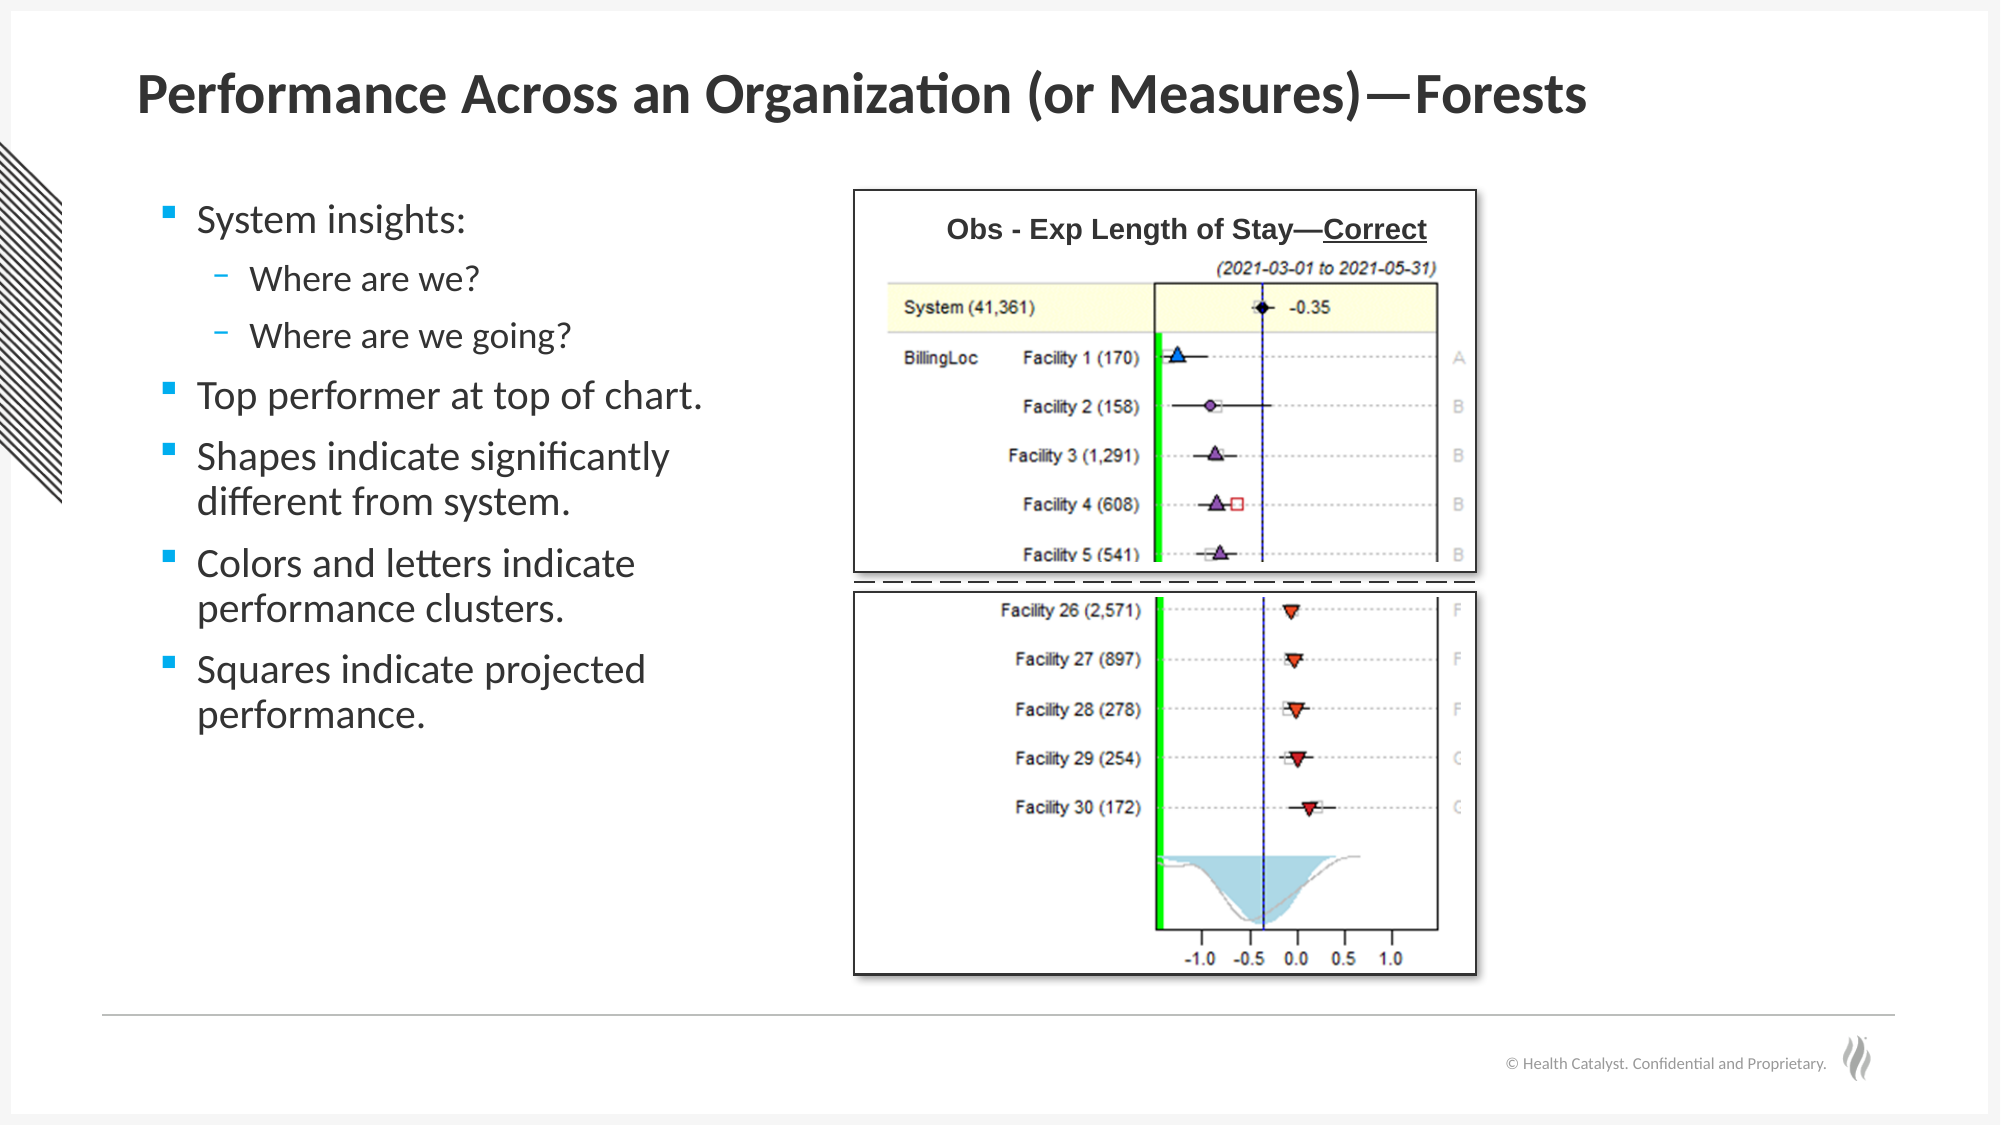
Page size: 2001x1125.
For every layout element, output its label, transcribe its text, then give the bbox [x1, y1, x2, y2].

text_box [854, 189, 1476, 573]
text_box [854, 592, 1476, 975]
picture [873, 197, 1469, 562]
text_box System insights: Where are we? Where are we going? Top performer at top of chart. Shapes indicate significantly different from system. Colors and letters indicate performance clusters. Squares indicate projected performance. [121, 189, 838, 942]
picture [1842, 1035, 1871, 1081]
title Performance Across an Organization (or Measures)—Forests [137, 59, 1863, 129]
picture [884, 597, 1461, 972]
picture [0, 120, 62, 544]
